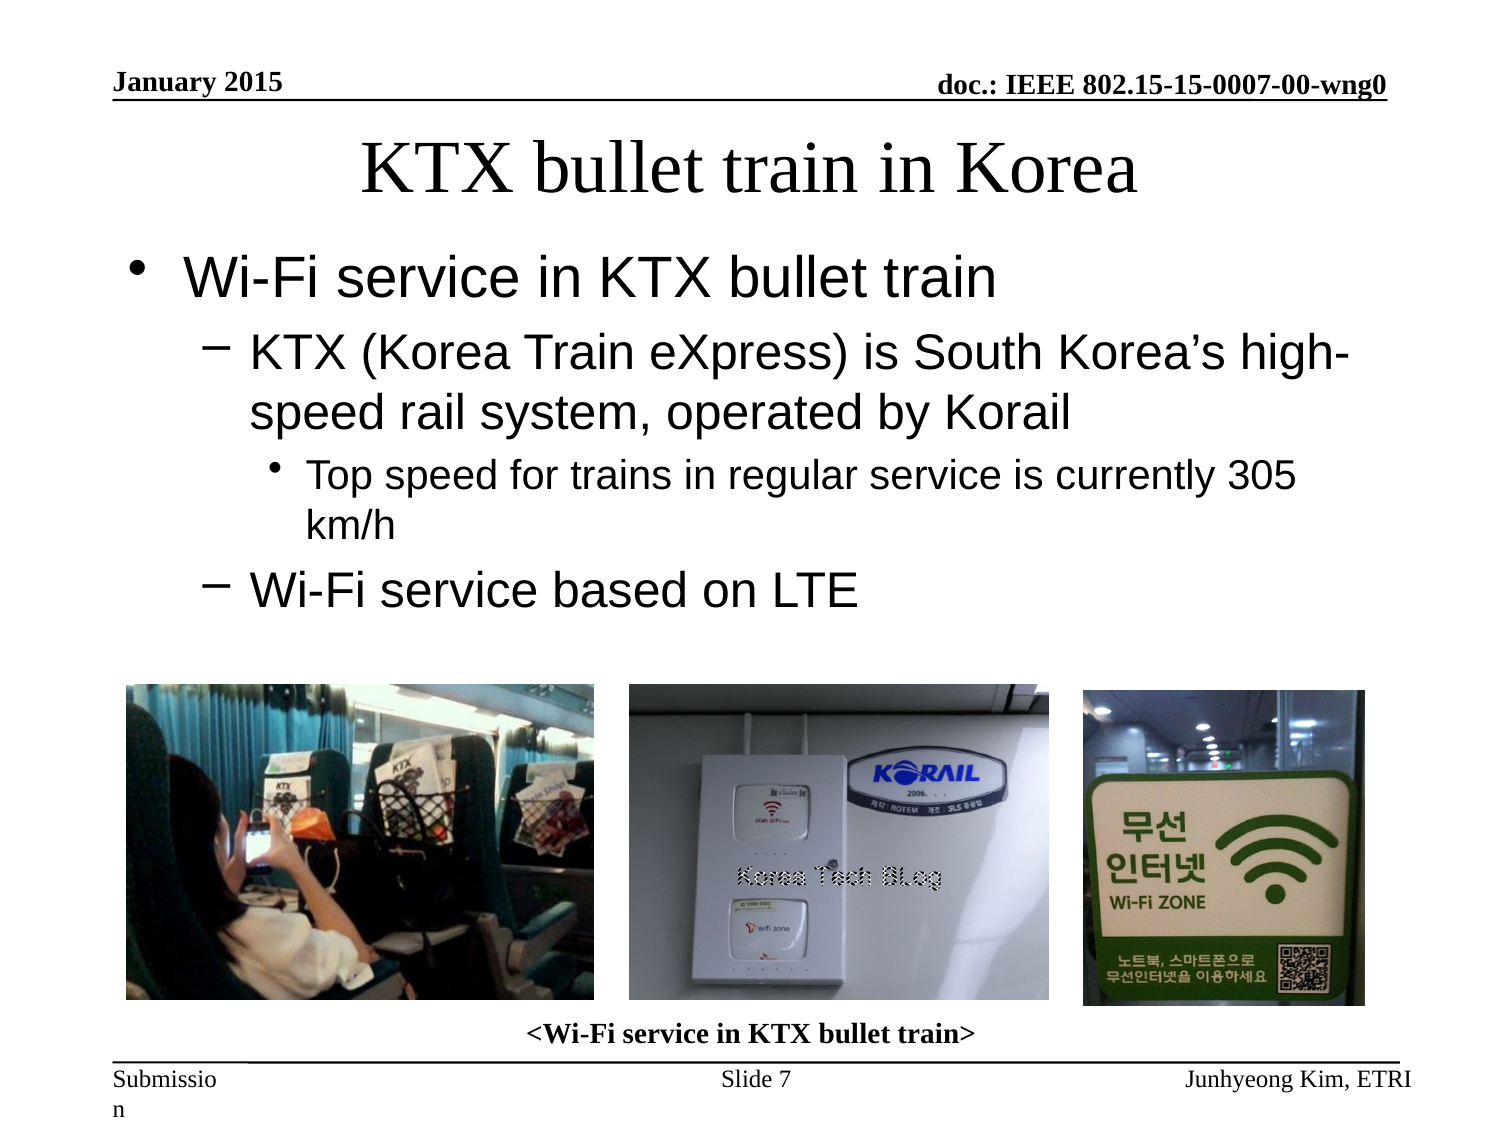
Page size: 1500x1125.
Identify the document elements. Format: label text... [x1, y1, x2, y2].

title KTX bullet train in Korea [112, 112, 1388, 213]
picture [629, 684, 1050, 1000]
text_box <Wi-Fi service in KTX bullet train> [511, 1006, 992, 1057]
picture [126, 684, 594, 1000]
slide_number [112, 62, 375, 98]
footer Junhyeong Kim, ETRI [900, 1062, 1413, 1093]
list Wi-Fi service in KTX bullet train KTX (Korea Train eXpress) is South Korea’s high-speed rail system, operated by Korail Top speed for trains in regular service is currently 305 km/h Wi-Fi service based on LTE [112, 231, 1388, 1000]
slide_number Slide 7 [712, 1062, 800, 1093]
picture [1083, 690, 1365, 1006]
